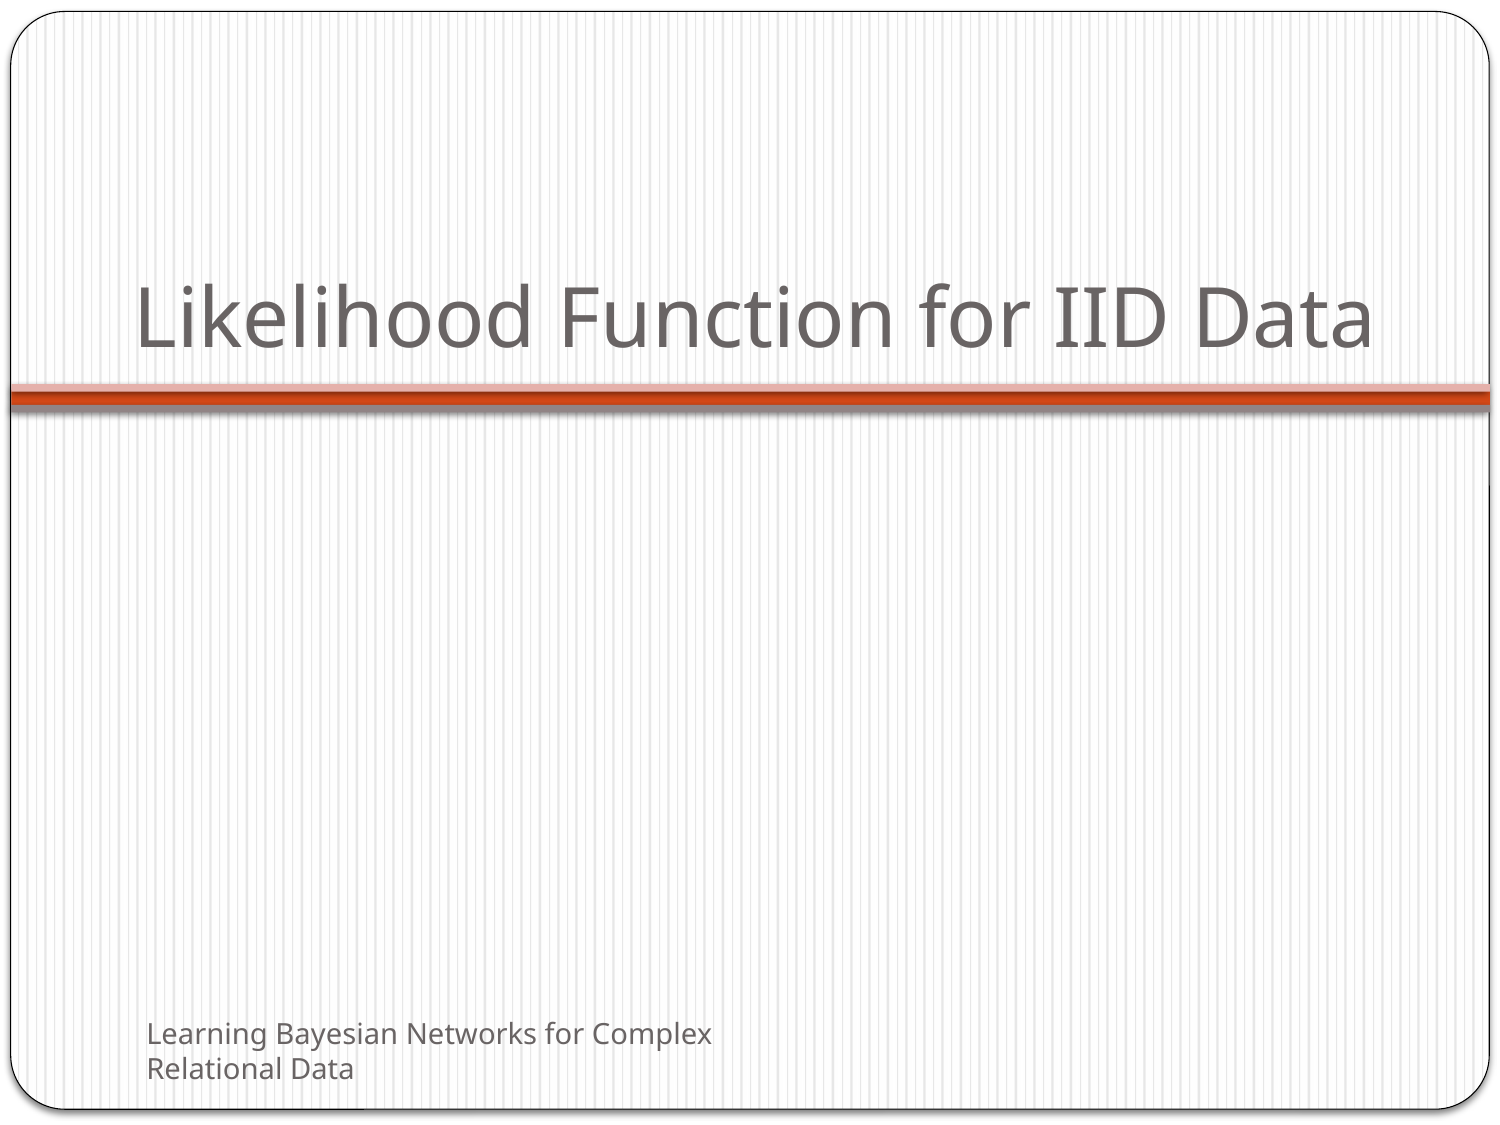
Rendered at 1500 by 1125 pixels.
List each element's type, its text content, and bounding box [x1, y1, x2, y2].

title Likelihood Function for IID Data [118, 156, 1394, 380]
footer Learning Bayesian Networks for Complex Relational Data [131, 1012, 788, 1088]
